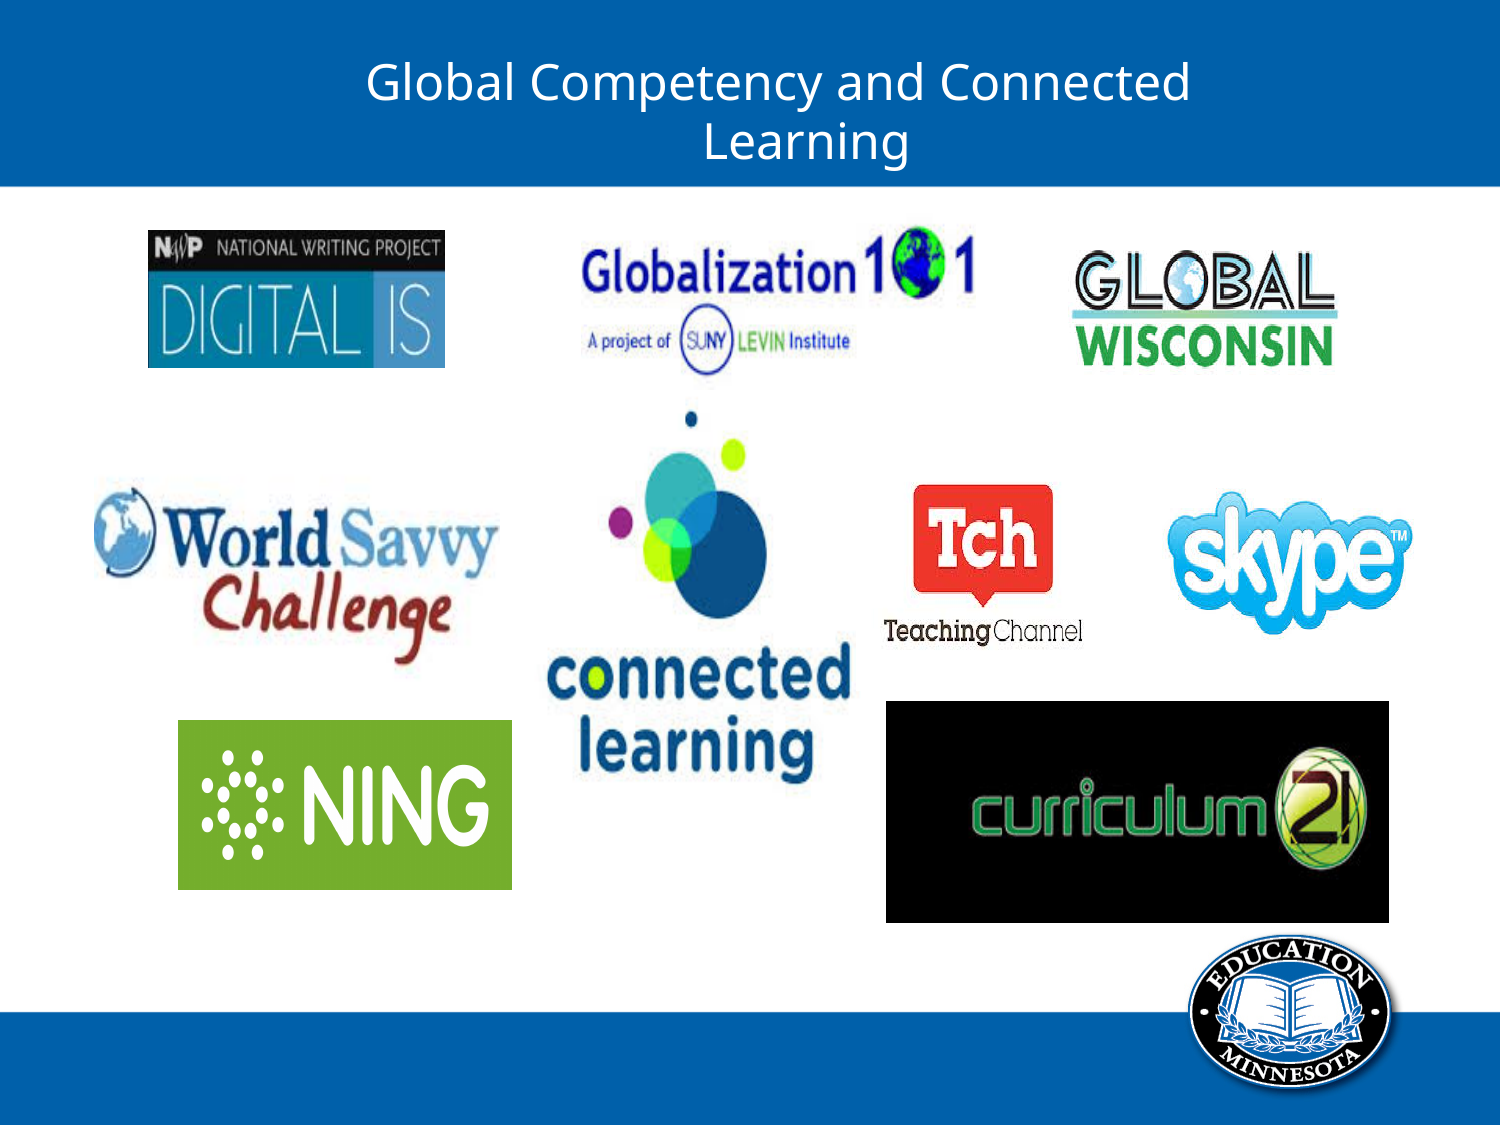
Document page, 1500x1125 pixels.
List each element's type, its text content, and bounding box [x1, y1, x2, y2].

list Global Competency and Connected Learning [242, 37, 1315, 187]
picture [0, 0, 1500, 1125]
